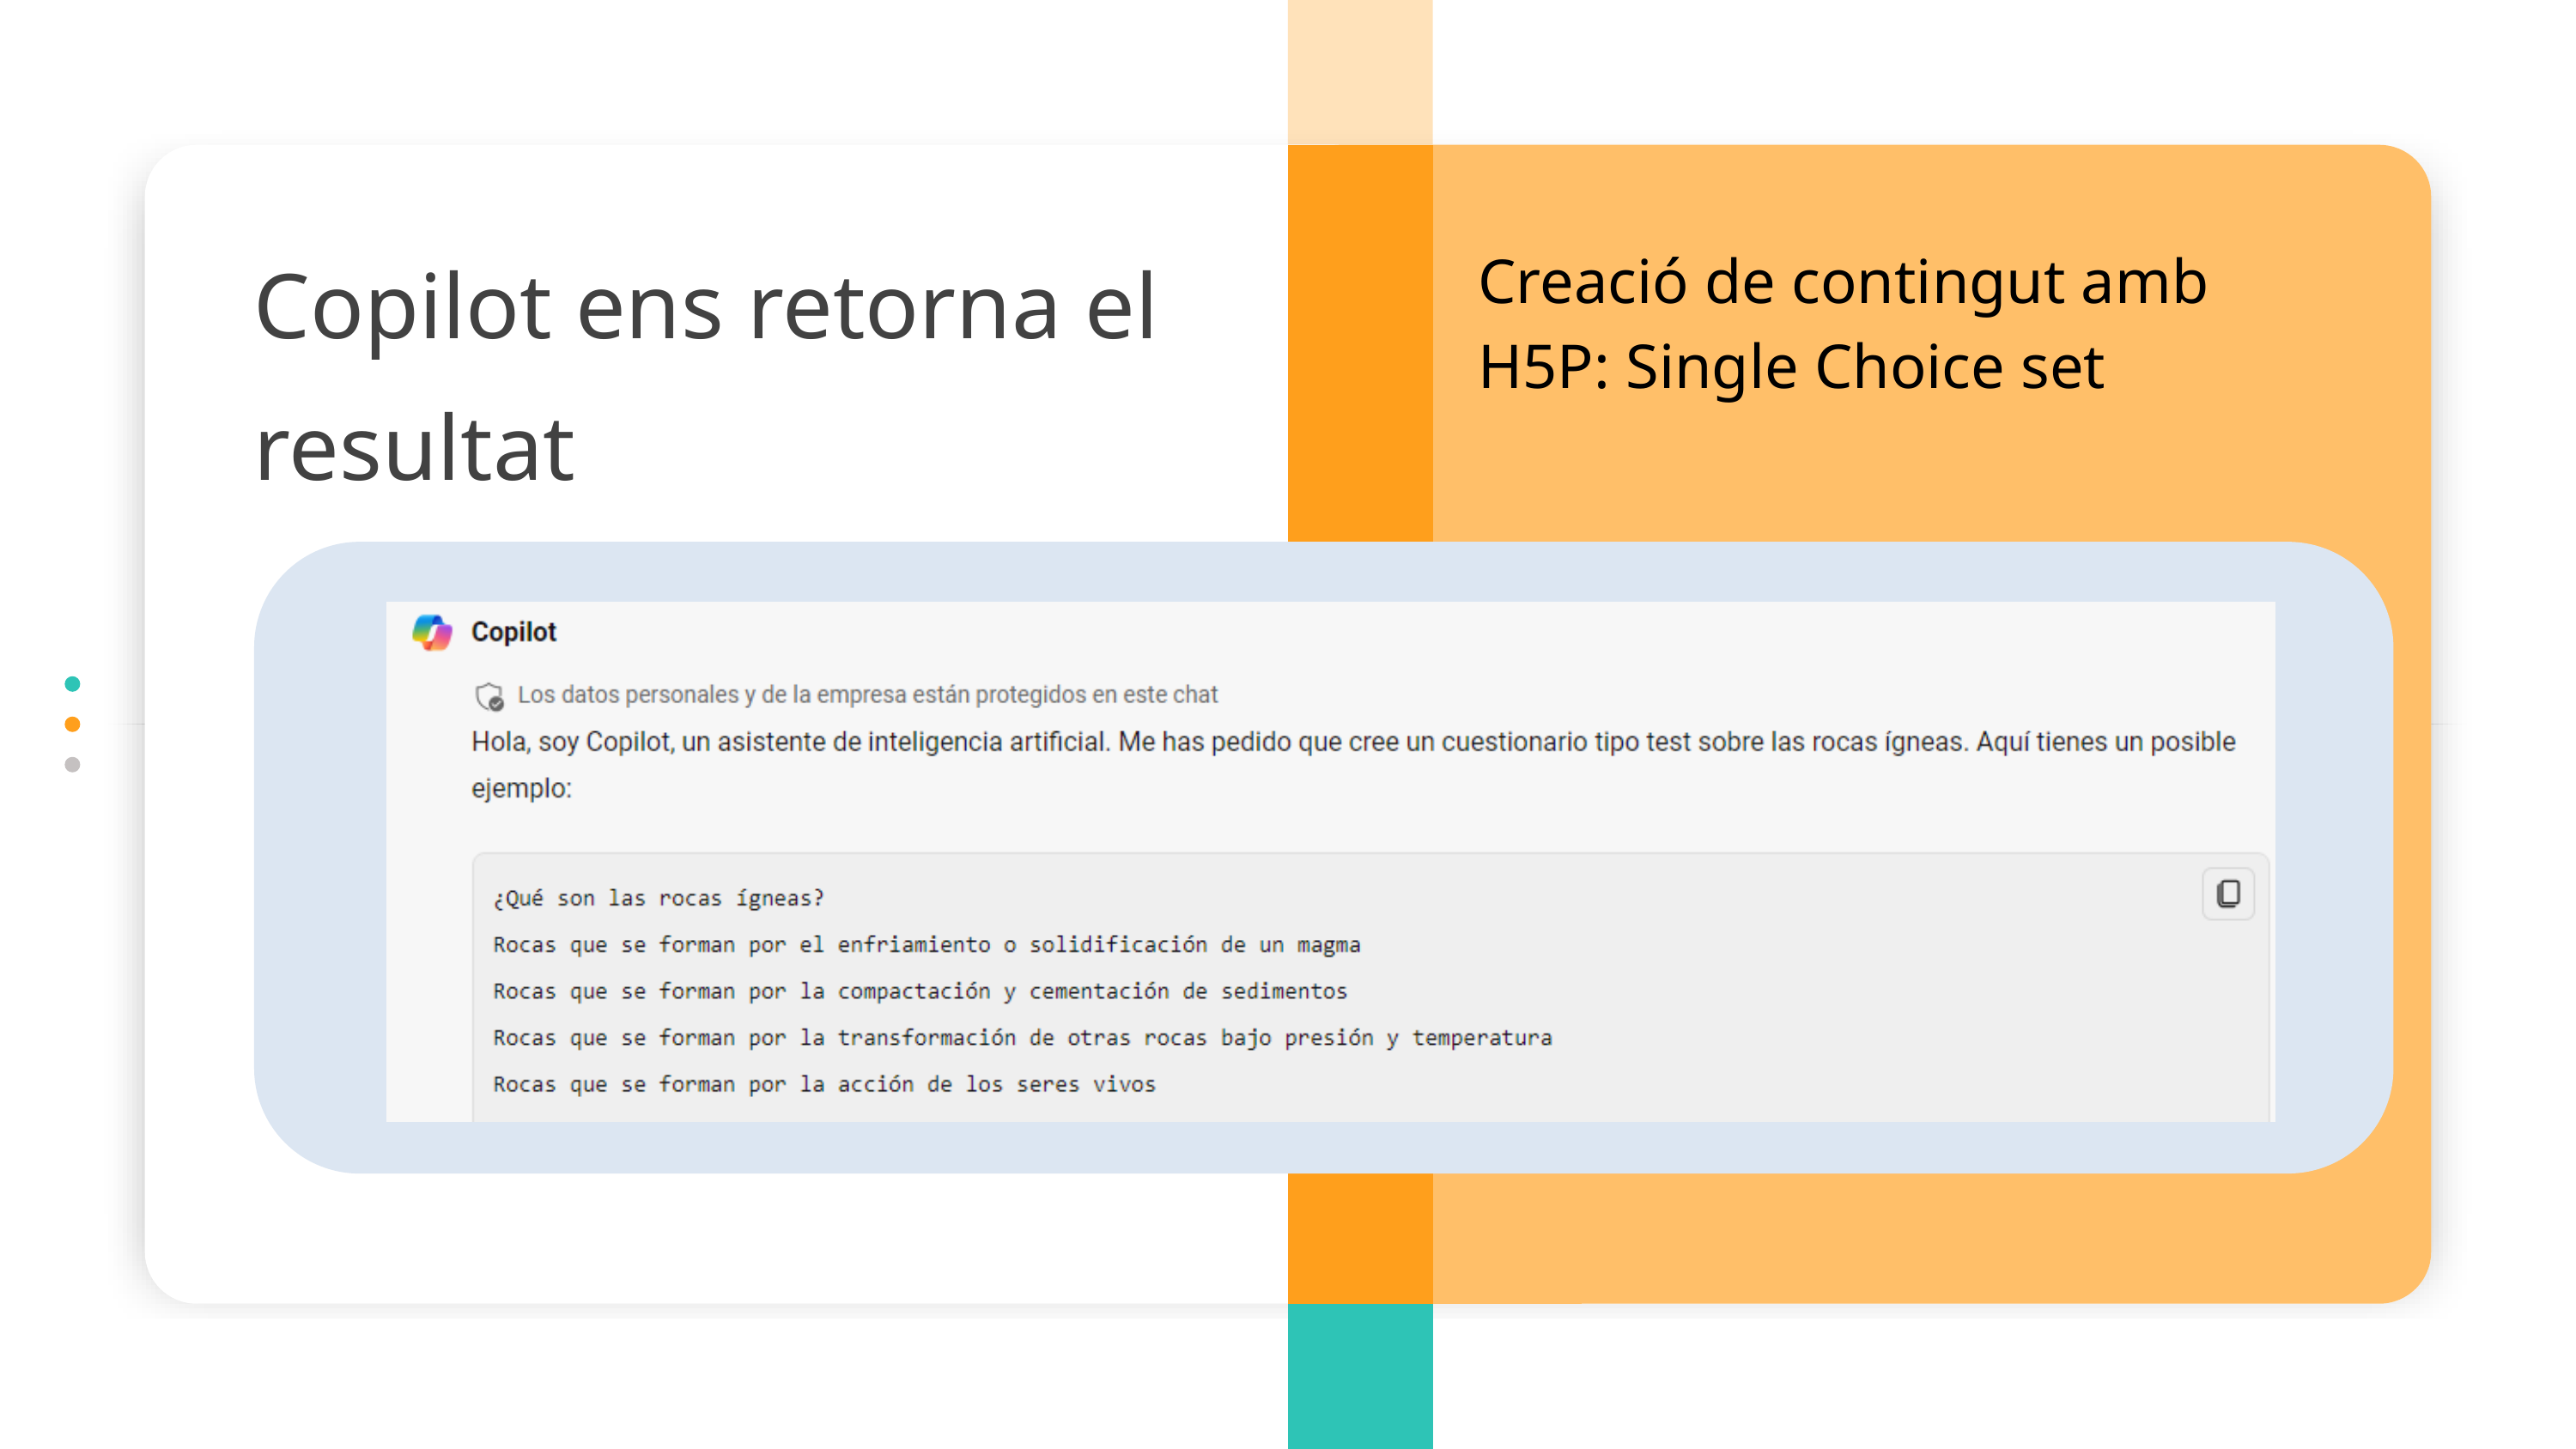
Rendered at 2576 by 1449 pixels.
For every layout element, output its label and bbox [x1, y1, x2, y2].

text_box [1287, 1303, 1433, 1449]
text_box [1287, 144, 1433, 600]
text_box [1433, 144, 2432, 1304]
text_box [1287, 0, 1433, 127]
text_box [104, 130, 2472, 1319]
text_box [64, 676, 81, 693]
text_box [1287, 1131, 1433, 1303]
text_box [64, 756, 81, 773]
picture [386, 602, 2275, 1122]
text_box [64, 716, 81, 732]
